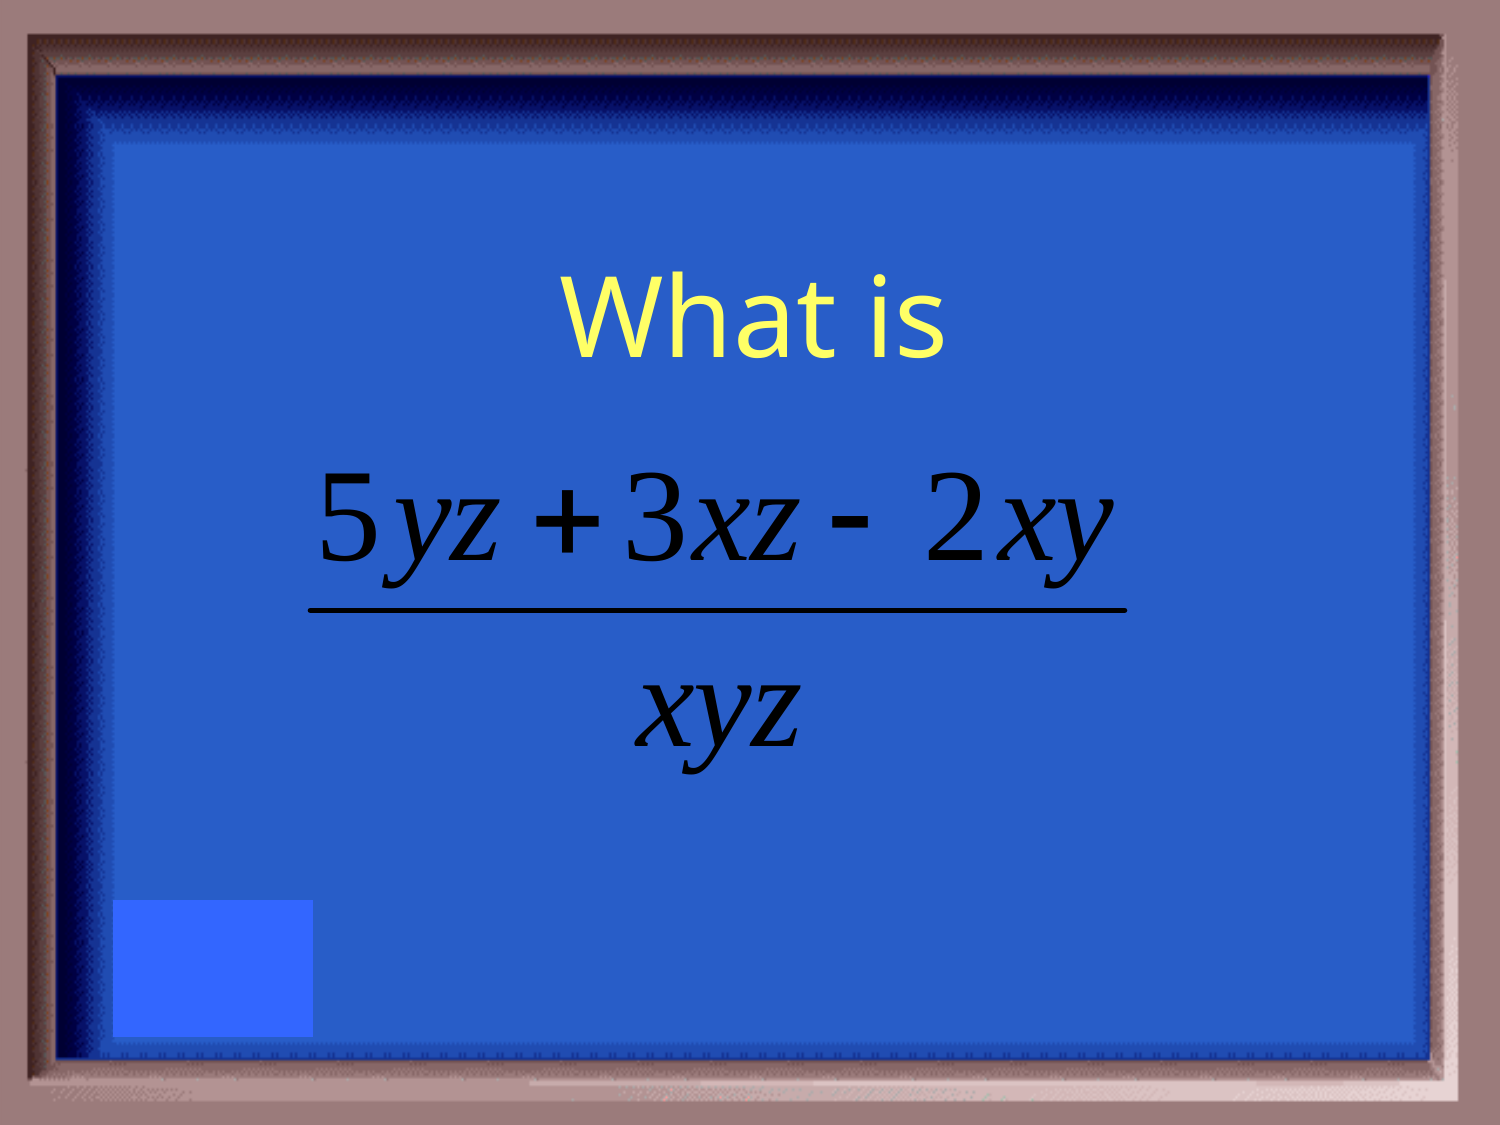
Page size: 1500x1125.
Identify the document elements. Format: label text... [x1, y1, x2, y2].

text_box [112, 899, 313, 1038]
text_box What is [287, 237, 1250, 529]
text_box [287, 434, 1147, 798]
picture [0, 0, 1500, 1125]
